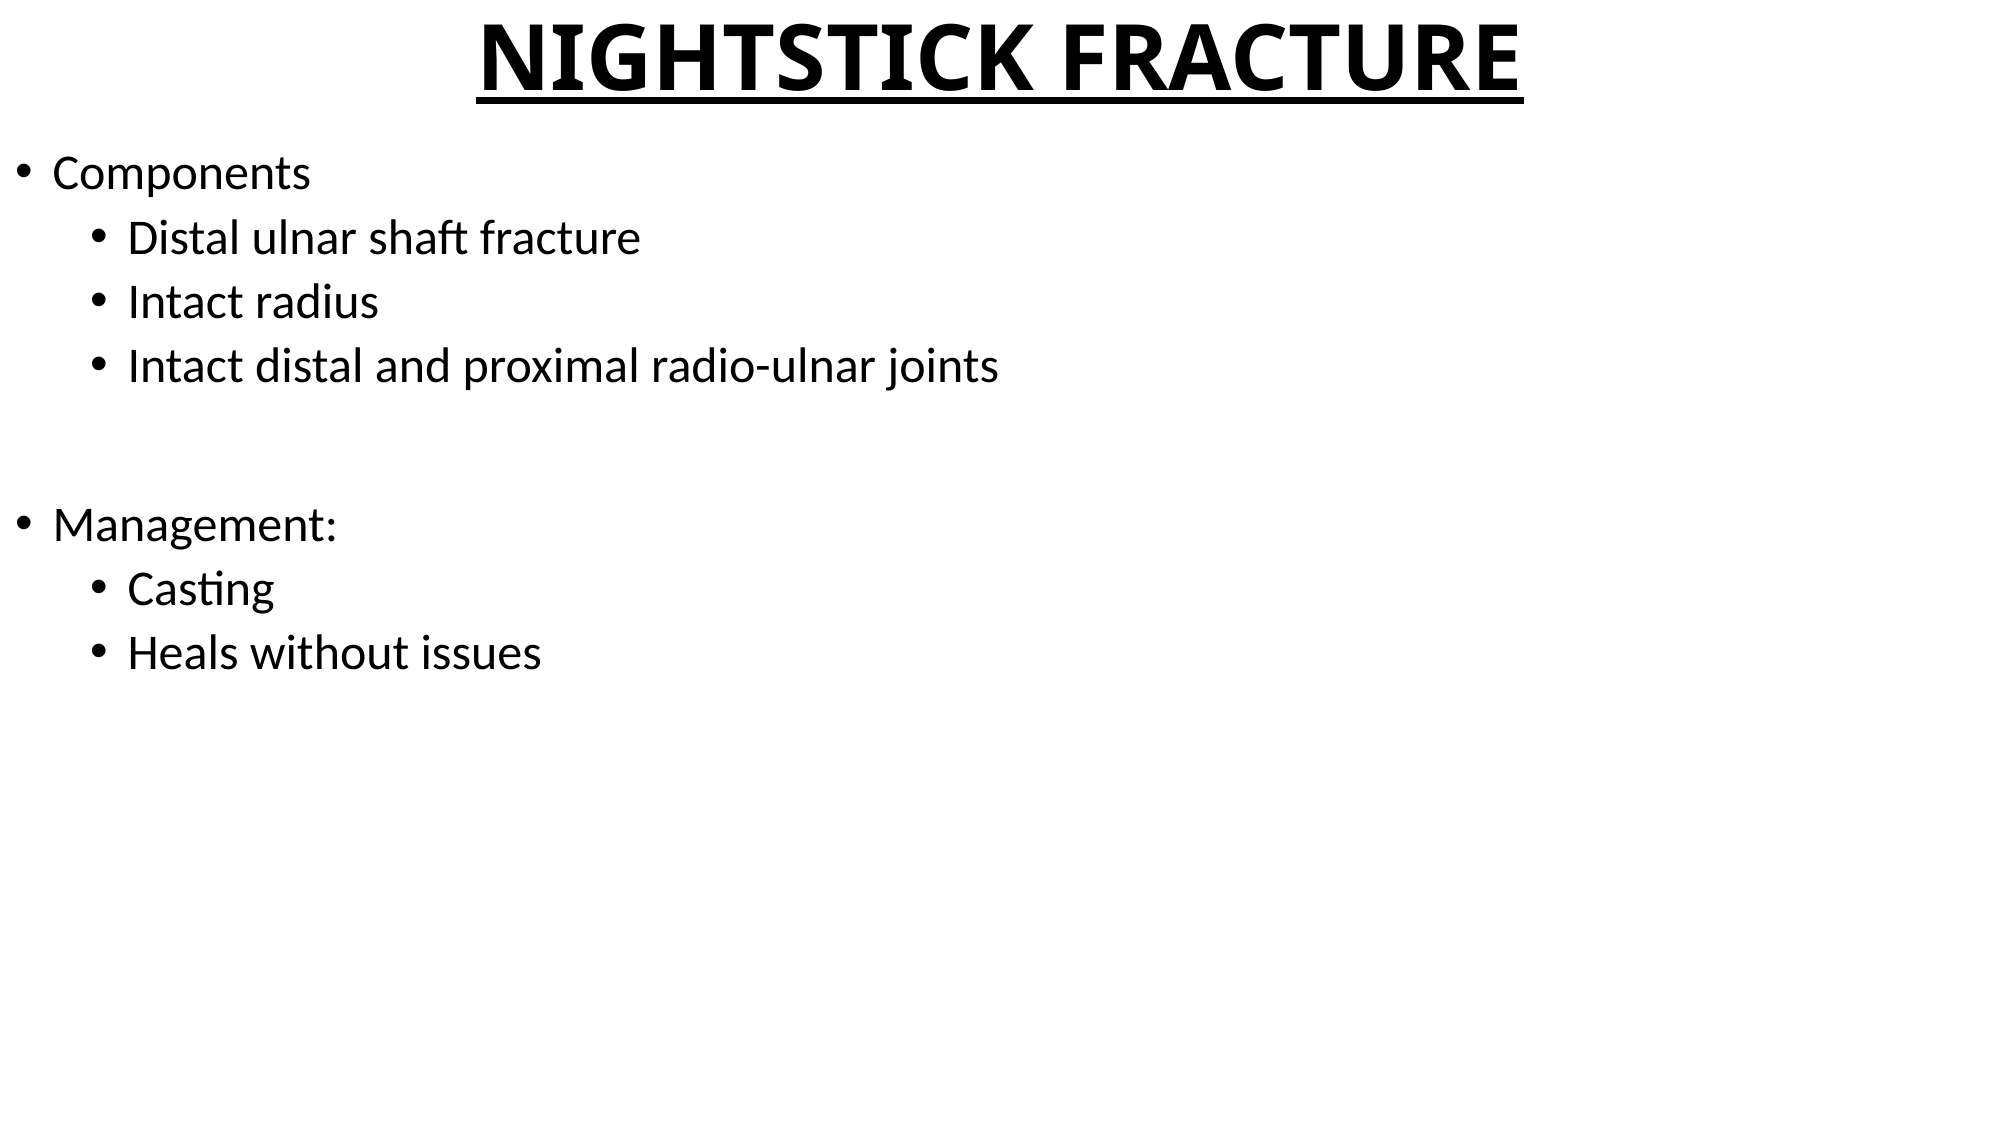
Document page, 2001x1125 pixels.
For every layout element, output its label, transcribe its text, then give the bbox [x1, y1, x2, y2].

list Components Distal ulnar shaft fracture Intact radius Intact distal and proximal radio-ulnar joints Management: Casting Heals without issues [0, 139, 2000, 1125]
title NIGHTSTICK FRACTURE [0, 0, 2000, 121]
